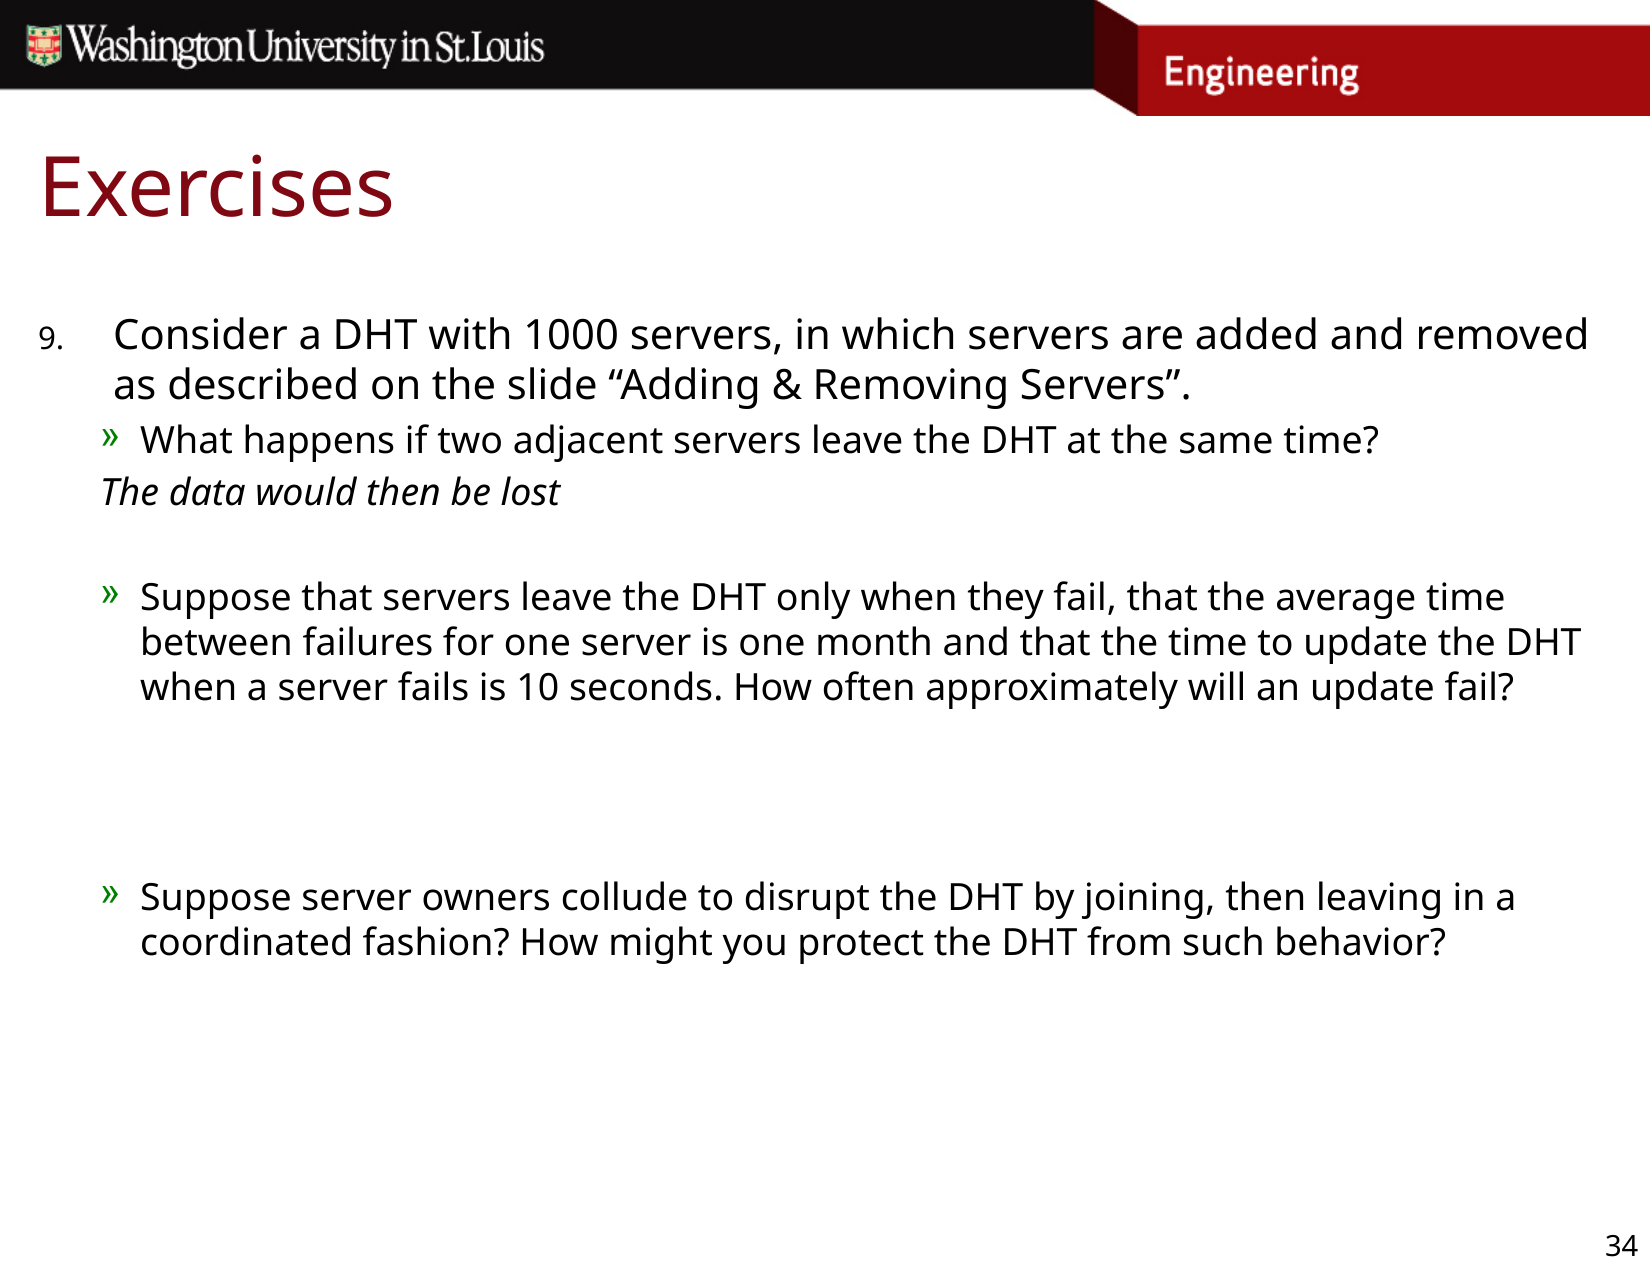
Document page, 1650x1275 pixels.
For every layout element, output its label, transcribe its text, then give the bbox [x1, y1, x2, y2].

title Exercises [21, 105, 1602, 262]
list Consider a DHT with 1000 servers, in which servers are added and removed as described on the slide “Adding & Removing Servers”. What happens if two adjacent servers leave the DHT at the same time? The data would then be lost Suppose that servers leave the DHT only when they fail, that the average time between failures for one server is one month and that the time to update the DHT when a server fails is 10 seconds. How often approximately will an update fail? Suppose server owners collude to disrupt the DHT by joining, then leaving in a coordinated fashion? How might you protect the DHT from such behavior? [2, 299, 1650, 1275]
slide_number 34 [1587, 1230, 1639, 1266]
picture [0, 0, 1650, 116]
